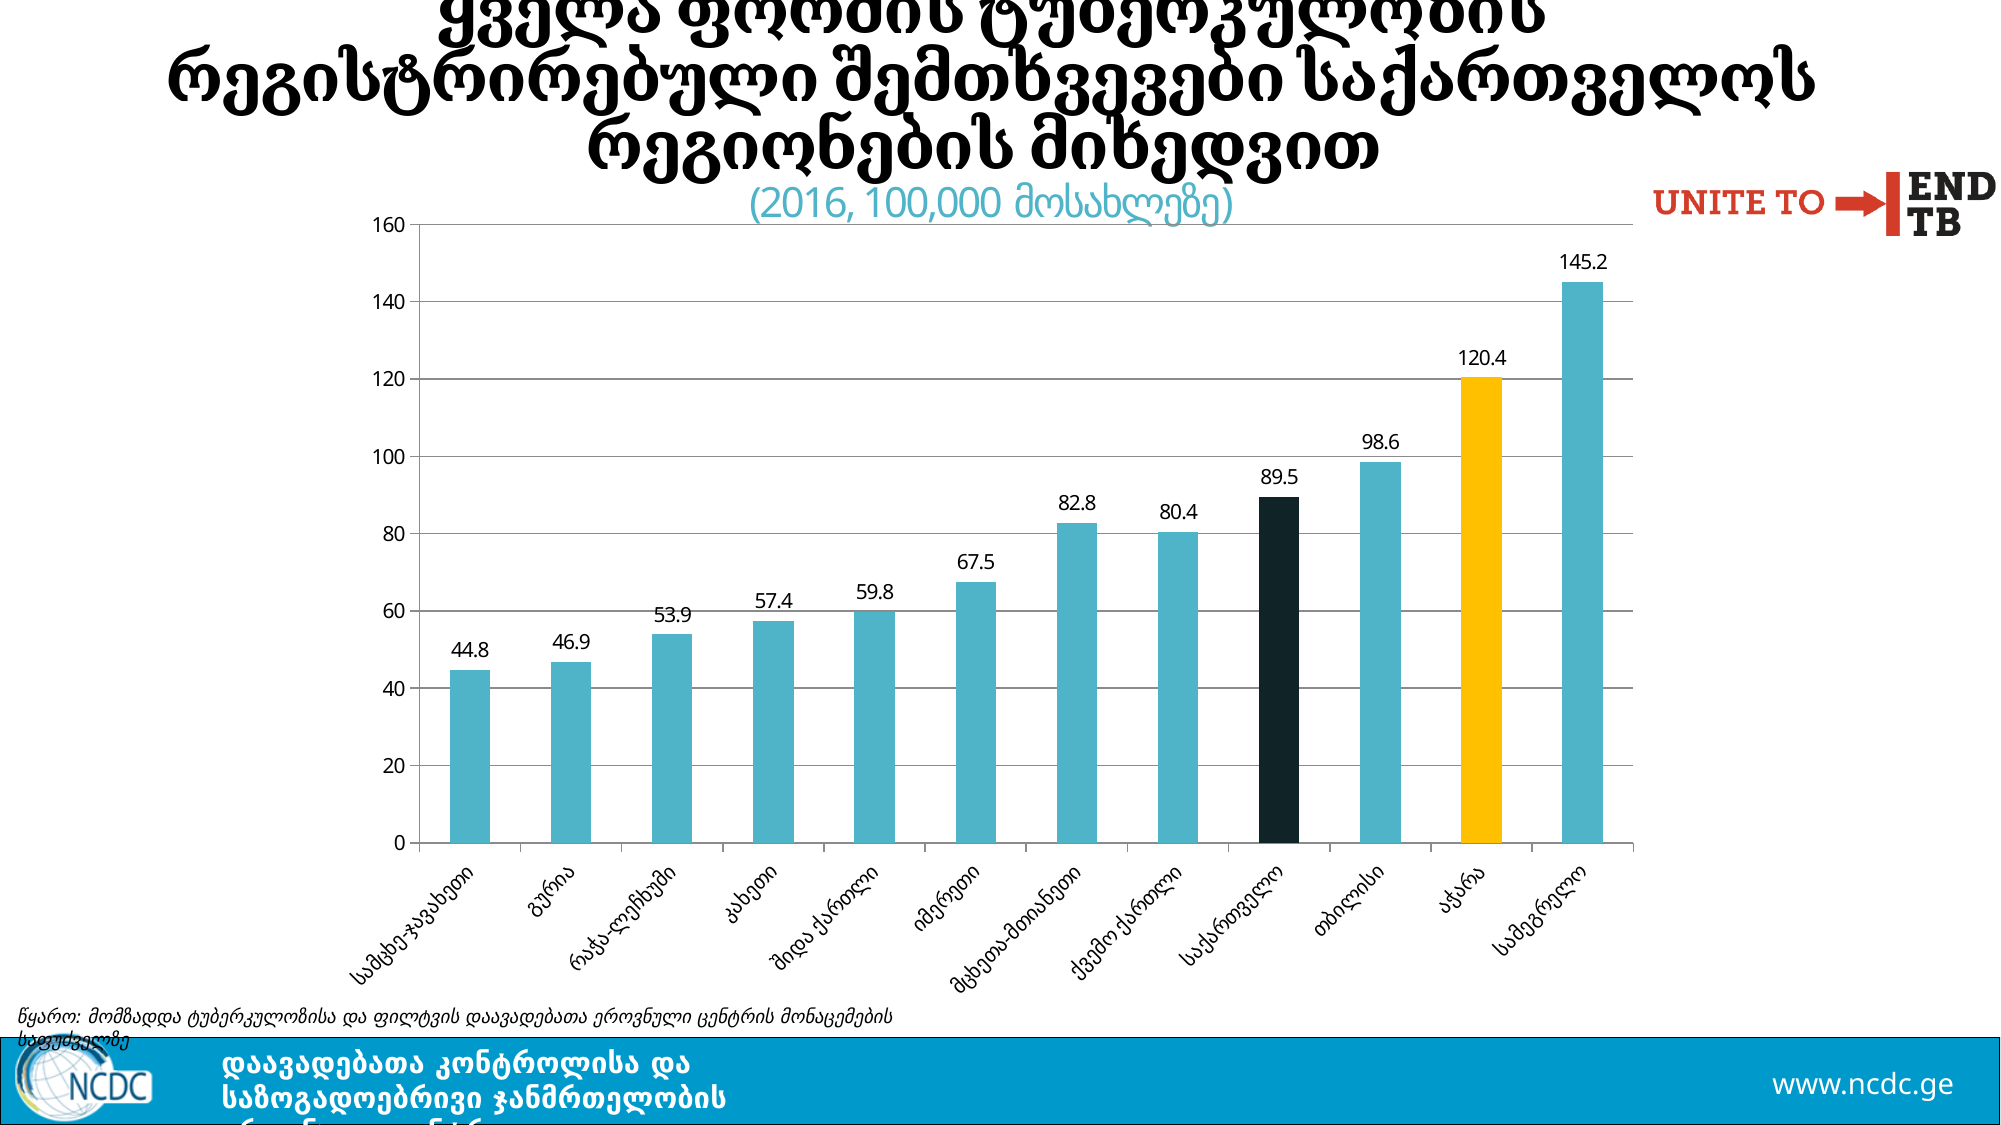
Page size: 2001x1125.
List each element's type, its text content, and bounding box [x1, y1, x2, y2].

chart [317, 193, 1661, 1017]
picture [1647, 168, 2000, 239]
title ყველა ფორმის ტუბერკულოზის რეგისტრირებული შემთხვევები საქართველოს რეგიონების მიხედვით (2016, 100,000 მოსახლეზე) [107, 0, 1875, 239]
picture [16, 1058, 152, 1121]
text_box წყარო: მომზადდა ტუბერკულოზისა და ფილტვის დაავადებათა ეროვნული ცენტრის მონაცემების საფუძველზე [2, 997, 1002, 1058]
